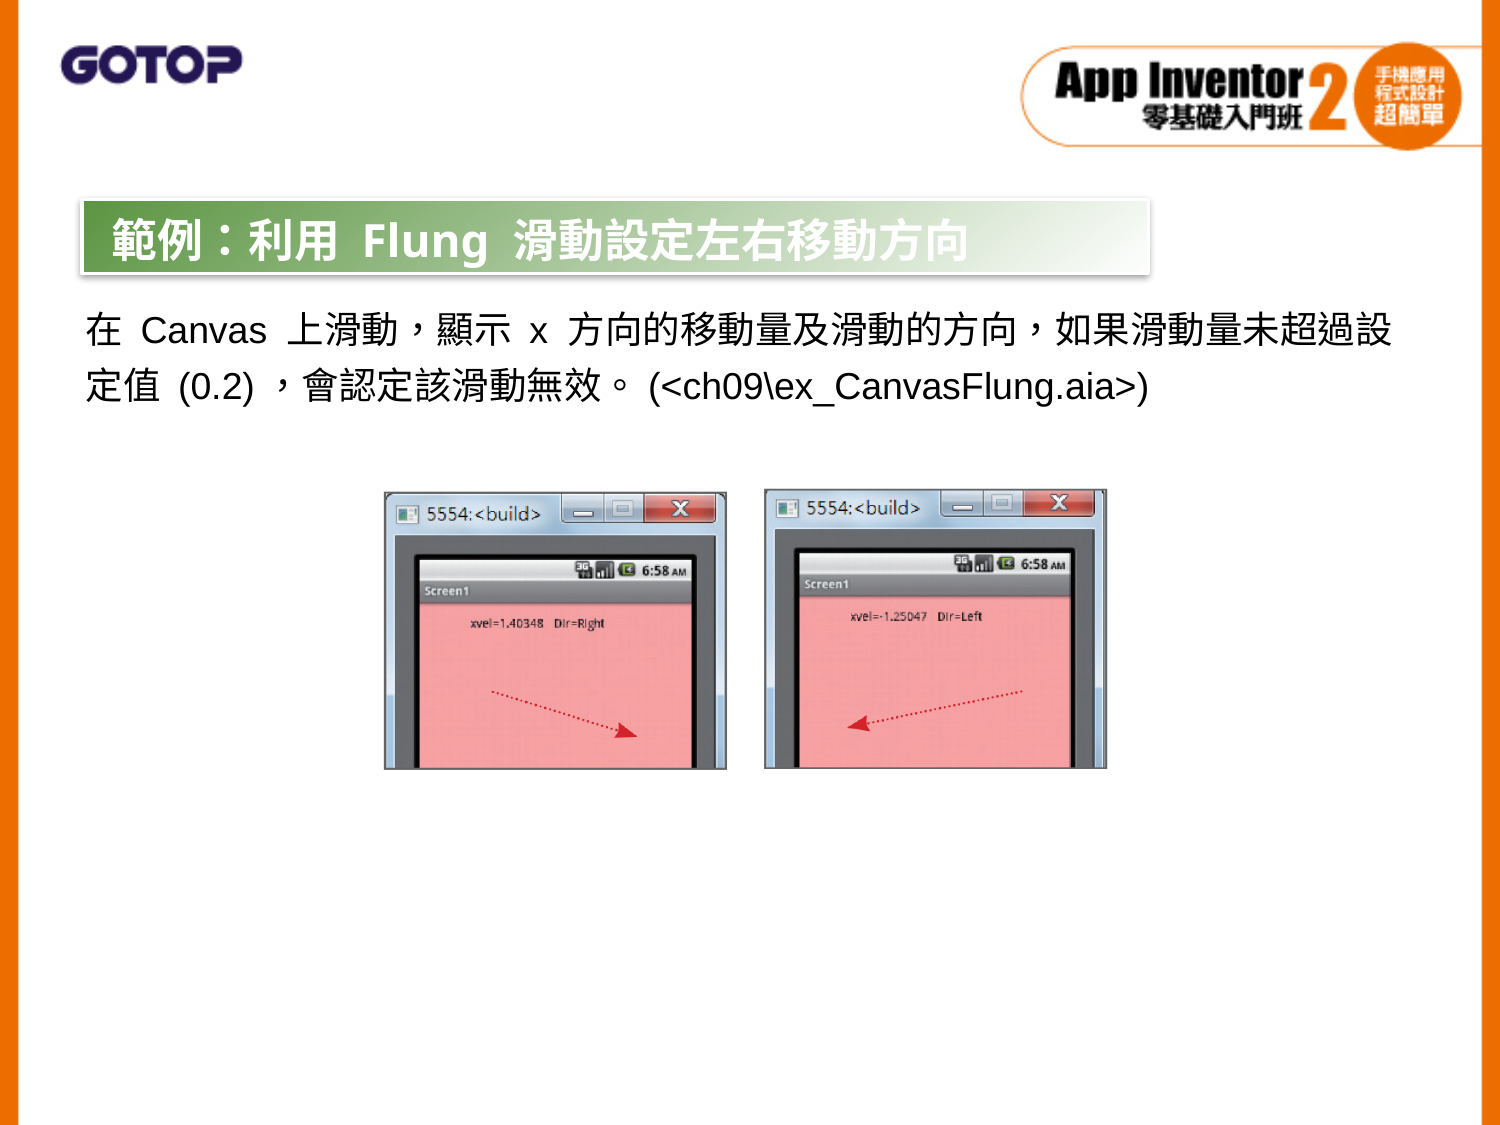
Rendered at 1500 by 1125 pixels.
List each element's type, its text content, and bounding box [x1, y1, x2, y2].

list 在 Canvas 上滑動，顯示 x 方向的移動量及滑動的方向，如果滑動量未超過設定值 (0.2)，會認定該滑動無效。(<ch09\ex_CanvasFlung.aia>) [70, 206, 1430, 1063]
picture [0, 0, 1500, 1125]
text_box 範例：利用 Flung 滑動設定左右移動方向 [79, 197, 1151, 277]
